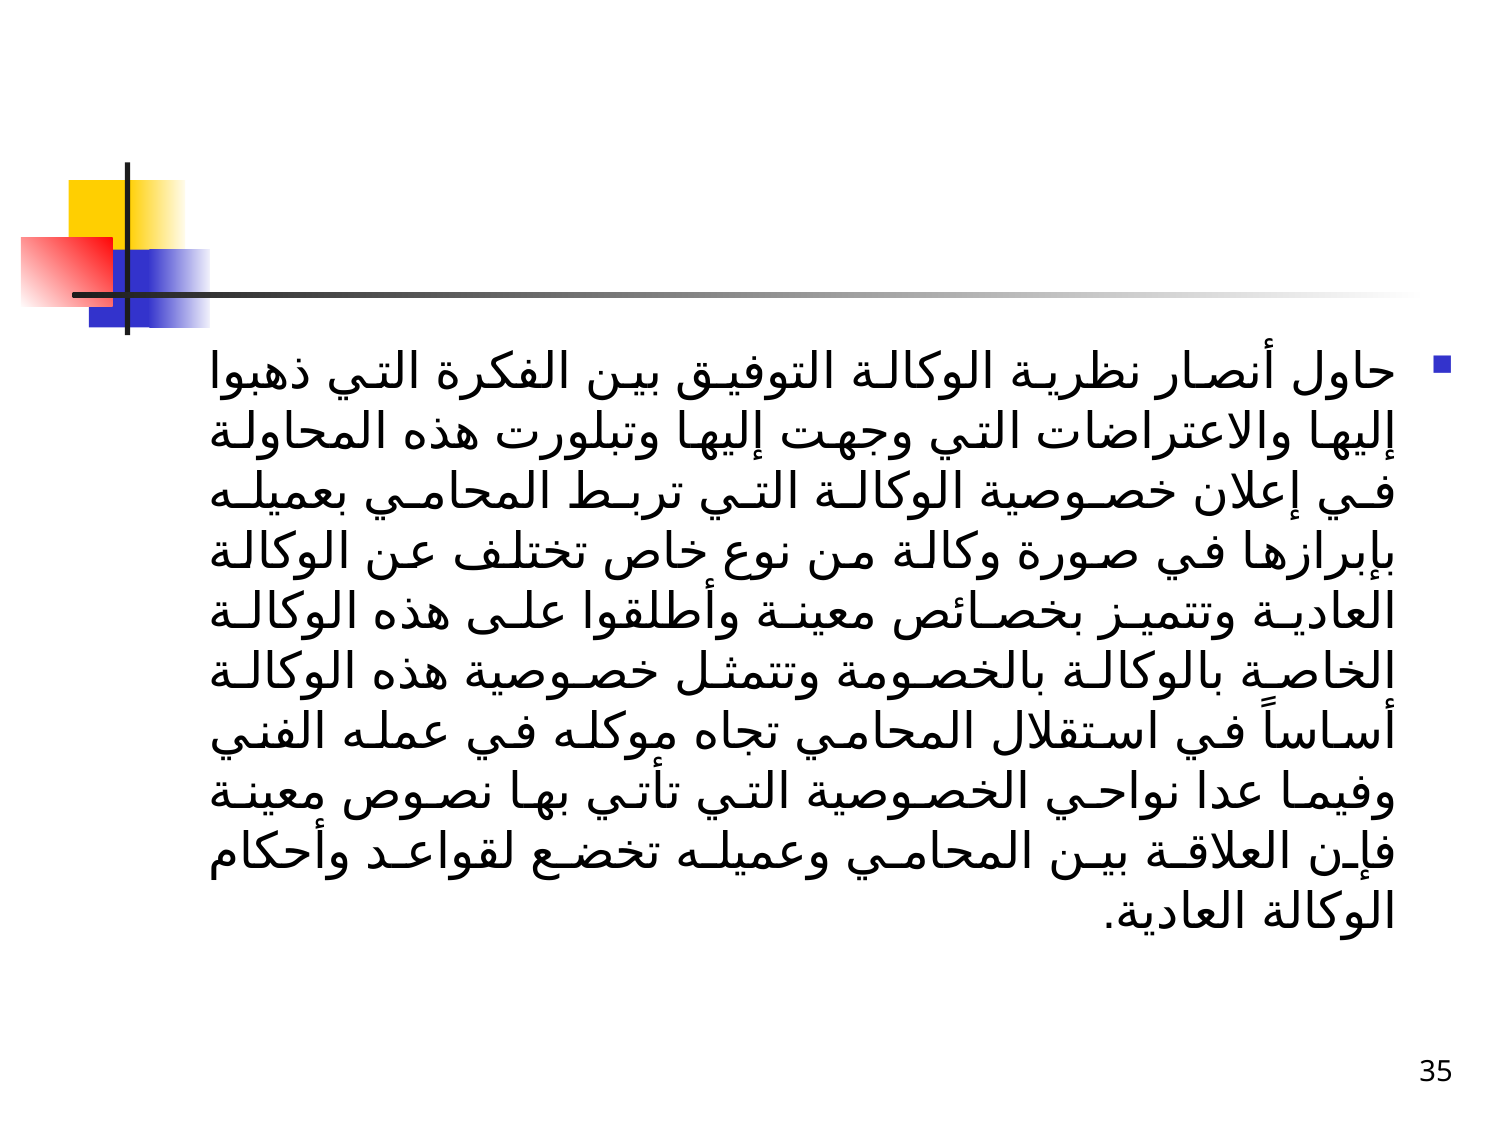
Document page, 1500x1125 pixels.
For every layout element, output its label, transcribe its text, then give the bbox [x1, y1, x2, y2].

slide_number 35 [1155, 1024, 1468, 1100]
list حاول أنصار نظرية الوكالة التوفيق بين الفكرة التي ذهبوا إليها والاعتراضات التي وجهت إليها وتبلورت هذه المحاولة في إعلان خصوصية الوكالة التي تربط المحامي بعميله بإبرازها في صورة وكالة من نوع خاص تختلف عن الوكالة العادية وتتميز بخصائص معينة وأطلقوا على هذه الوكالة الخاصة بالوكالة بالخصومة وتتمثل خصوصية هذه الوكالة أساساً في استقلال المحامي تجاه موكله في عمله الفني وفيما عدا نواحي الخصوصية التي تأتي بها نصوص معينة فإن العلاقة بين المحامي وعميله تخضع لقواعد وأحكام الوكالة العادية. [193, 331, 1469, 1006]
